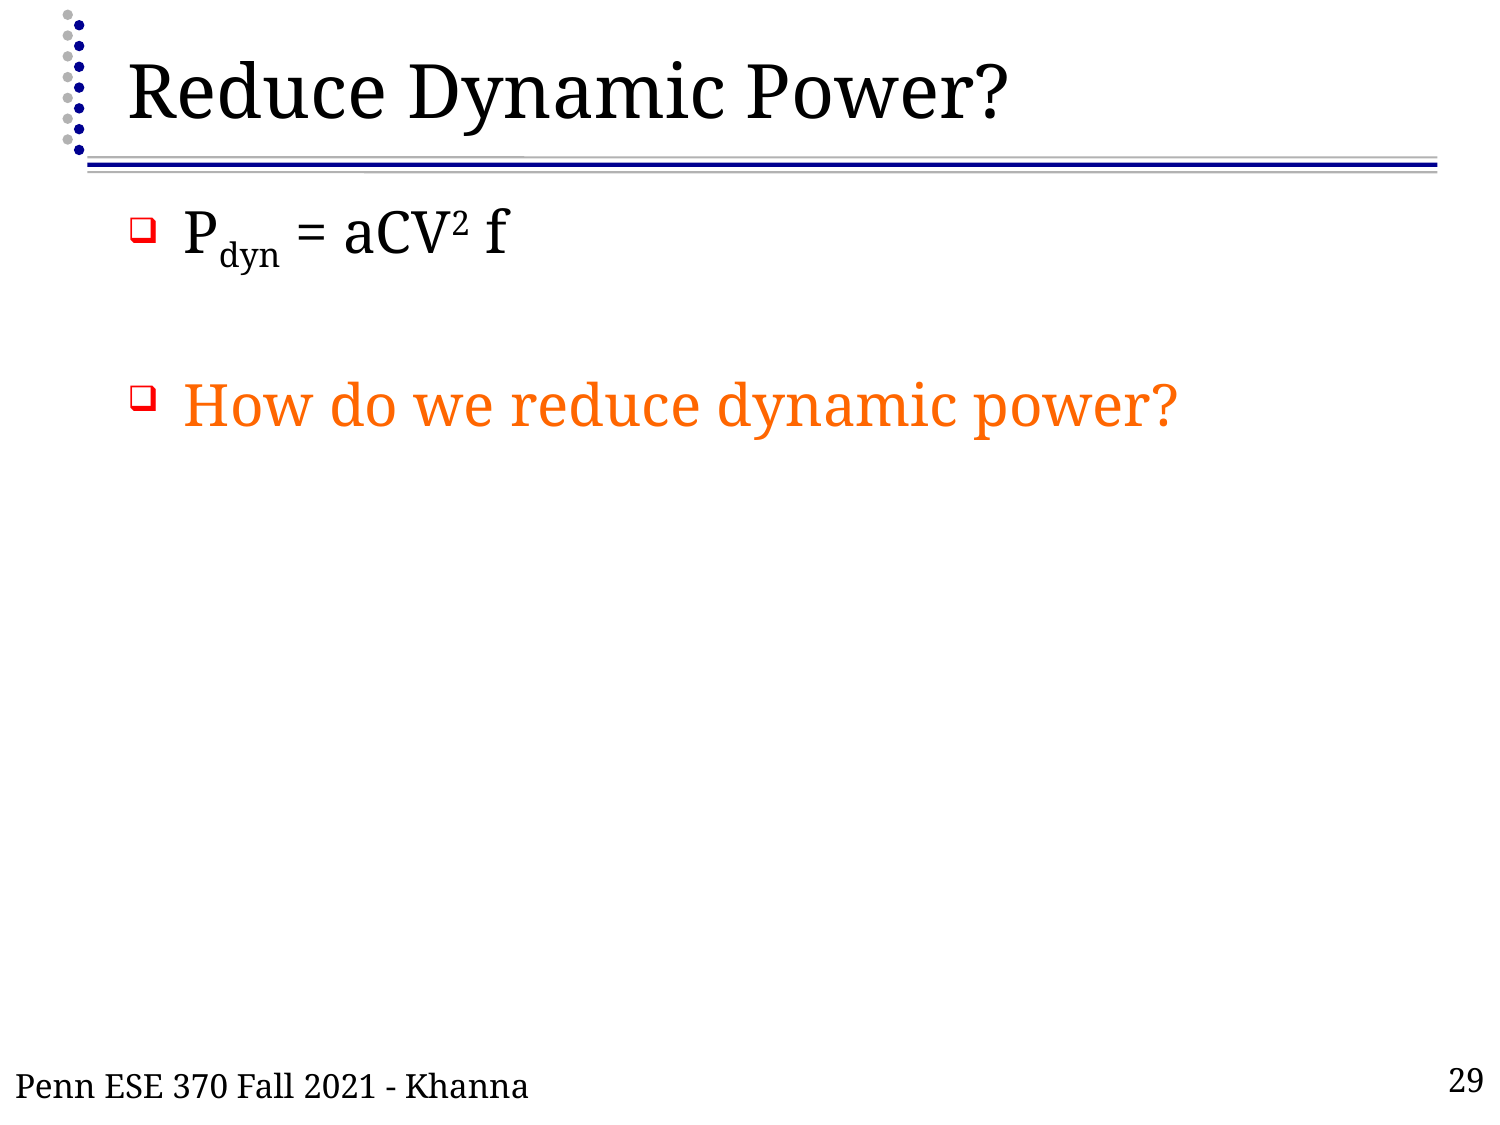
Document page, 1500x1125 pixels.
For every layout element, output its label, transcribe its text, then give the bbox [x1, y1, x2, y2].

slide_number 29 [1187, 1037, 1500, 1113]
footer Penn ESE 370 Fall 2021 - Khanna [0, 1037, 813, 1113]
list Pdyn = aCV2 f How do we reduce dynamic power? [112, 187, 1388, 1013]
title Reduce Dynamic Power? [112, 16, 1391, 142]
